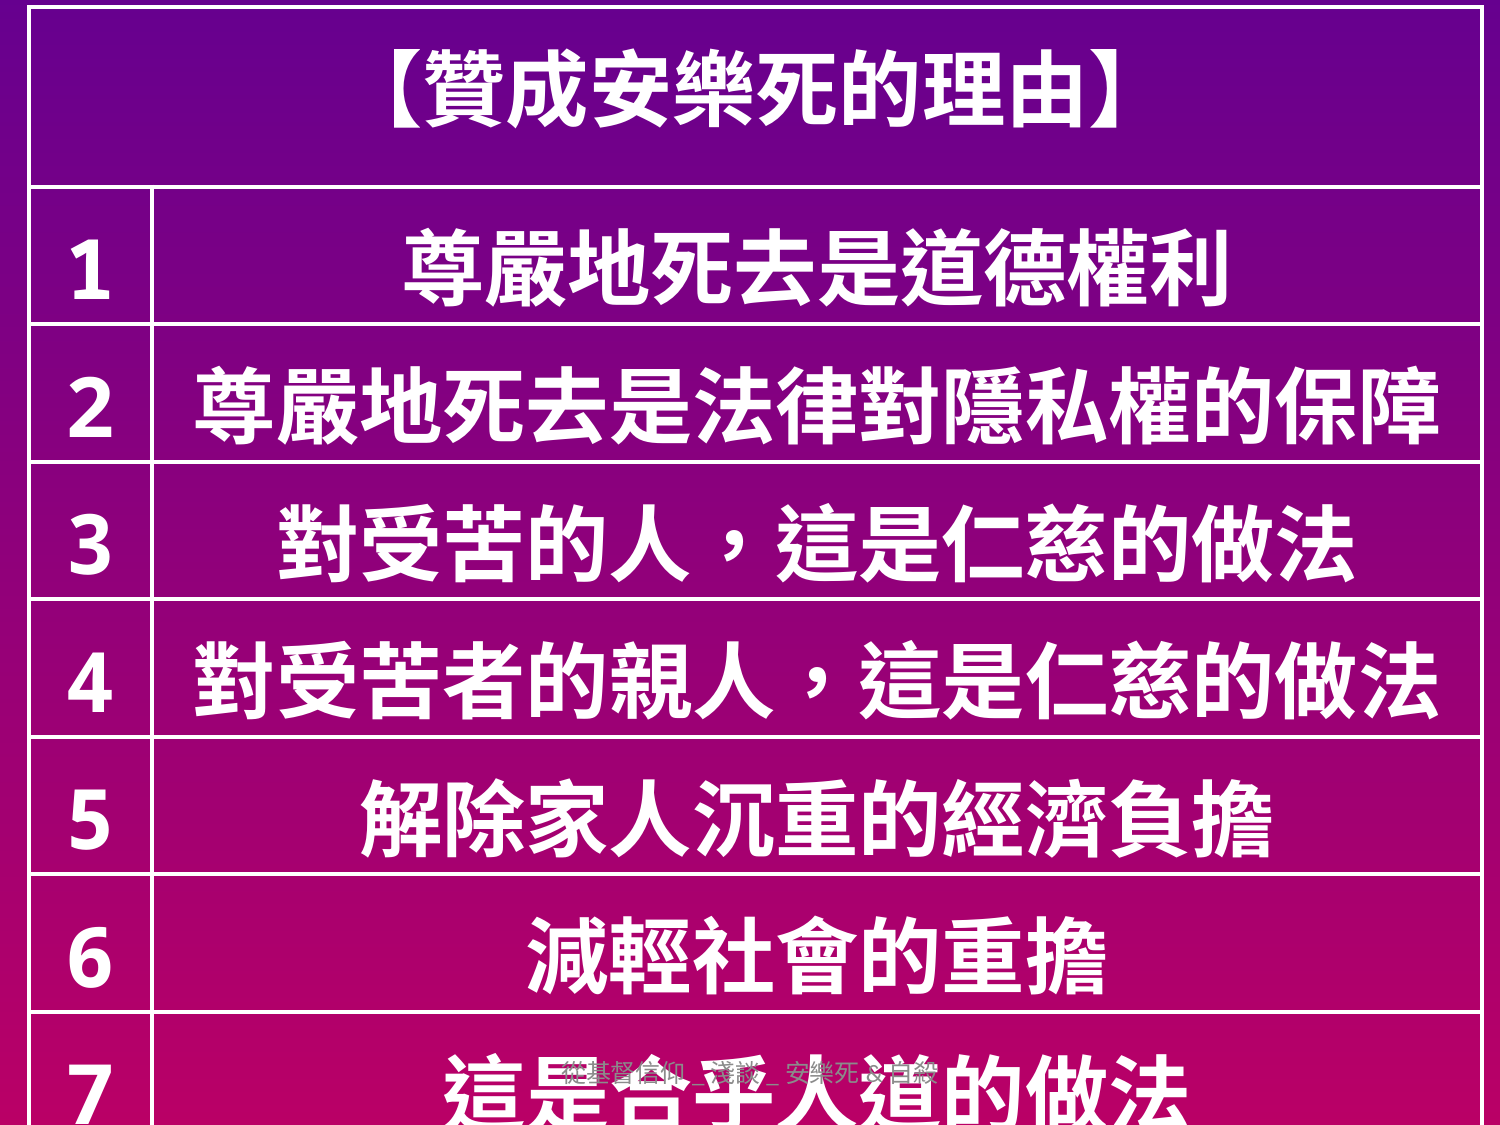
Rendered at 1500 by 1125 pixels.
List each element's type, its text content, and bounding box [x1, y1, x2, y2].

table_cell 7 [31, 1014, 150, 1125]
table_cell 對受苦的人，這是仁慈的做法 [154, 464, 1480, 597]
table_cell 對受苦者的親人，這是仁慈的做法 [154, 601, 1480, 735]
table_cell 4 [31, 601, 150, 735]
table_cell 1 [31, 189, 150, 322]
table_cell 3 [31, 464, 150, 597]
table_cell 5 [31, 739, 150, 872]
table_header 【贊成安樂死的理由】 [31, 9, 1480, 185]
footer 從基督信仰_淺談_安樂死&自殺 [512, 1042, 988, 1103]
table_cell 尊嚴地死去是法律對隱私權的保障 [154, 326, 1480, 460]
table_cell 尊嚴地死去是道德權利 [154, 189, 1480, 322]
table_cell 6 [31, 876, 150, 1010]
text_box [214, 378, 1500, 454]
table_cell 這是合乎人道的做法 [154, 1014, 1480, 1125]
table_cell 2 [31, 326, 150, 460]
table_cell 減輕社會的重擔 [154, 876, 1480, 1010]
table_cell 解除家人沉重的經濟負擔 [154, 739, 1480, 872]
